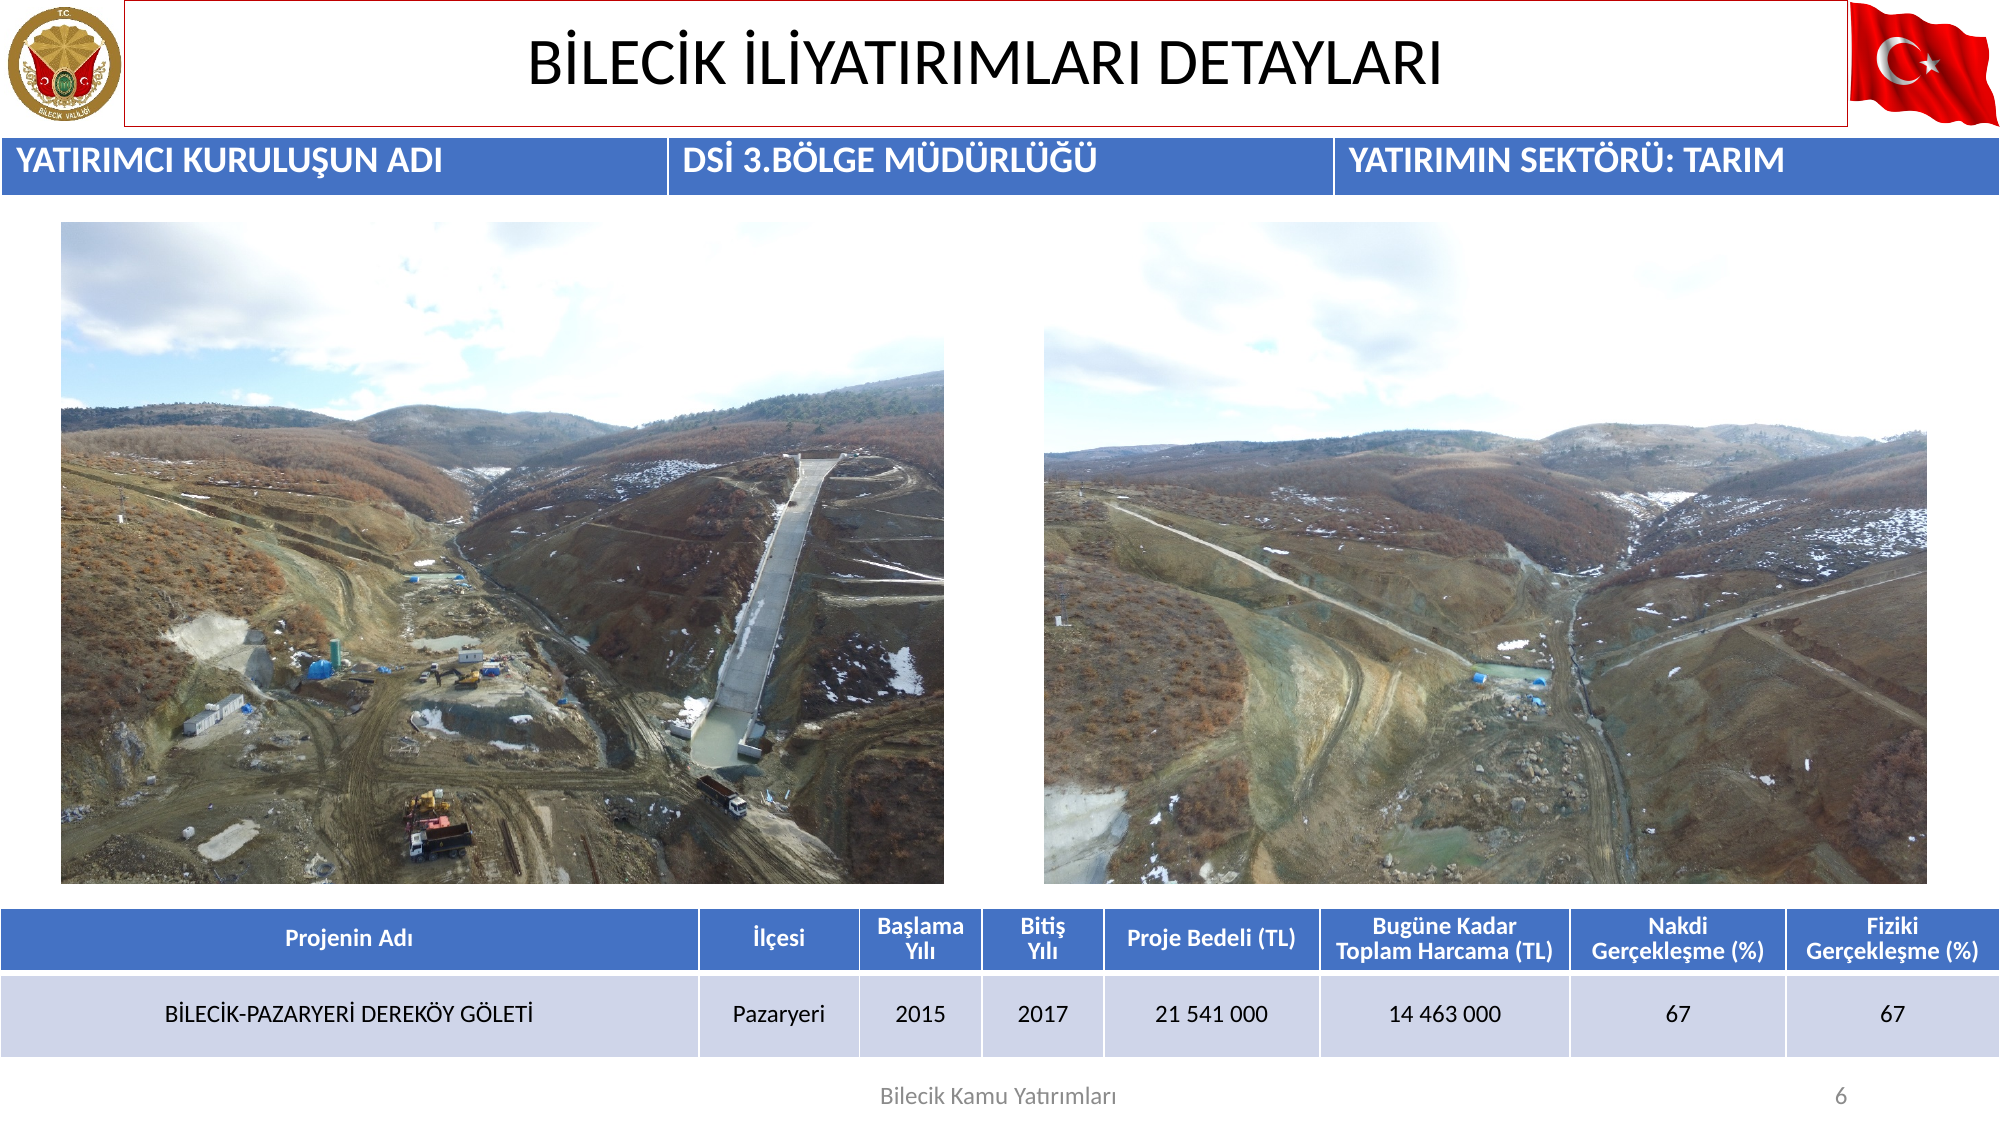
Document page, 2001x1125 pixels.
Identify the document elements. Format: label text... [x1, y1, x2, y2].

table_header DSİ 3.BÖLGE MÜDÜRLÜĞÜ [669, 138, 1333, 195]
table_cell 14 463 000 [1321, 976, 1569, 1057]
table_cell 67 [1571, 976, 1785, 1057]
table_header Proje Bedeli (TL) [1105, 909, 1319, 970]
table_header İlçesi [700, 909, 859, 970]
picture [61, 222, 944, 884]
slide_number 6 [1412, 1064, 1863, 1125]
table_header YATIRIMIN SEKTÖRÜ: TARIM [1335, 138, 1999, 195]
table_header Fiziki Gerçekleşme (%) [1787, 909, 1999, 970]
table_cell Pazaryeri [700, 976, 859, 1057]
footer Bilecik Kamu Yatırımları [661, 1065, 1337, 1125]
table_header Başlama Yılı [860, 909, 981, 970]
table_header YATIRIMCI KURULUŞUN ADI [2, 138, 667, 195]
table_cell BİLECİK-PAZARYERİ DEREKÖY GÖLETİ [1, 976, 698, 1057]
title BİLECİK İLİYATIRIMLARI DETAYLARI [124, 0, 1848, 127]
table_cell 2015 [860, 976, 981, 1057]
picture [4, 7, 124, 121]
table_header Projenin Adı [1, 909, 698, 970]
table_cell 21 541 000 [1105, 976, 1319, 1057]
table_cell 2017 [983, 976, 1103, 1057]
table_header Nakdi Gerçekleşme (%) [1571, 909, 1785, 970]
table_cell 67 [1787, 976, 1999, 1057]
picture [1044, 222, 1927, 884]
table_header Bugüne Kadar Toplam Harcama (TL) [1321, 909, 1569, 970]
picture [1848, 1, 2000, 127]
table_header Bitiş Yılı [983, 909, 1103, 970]
